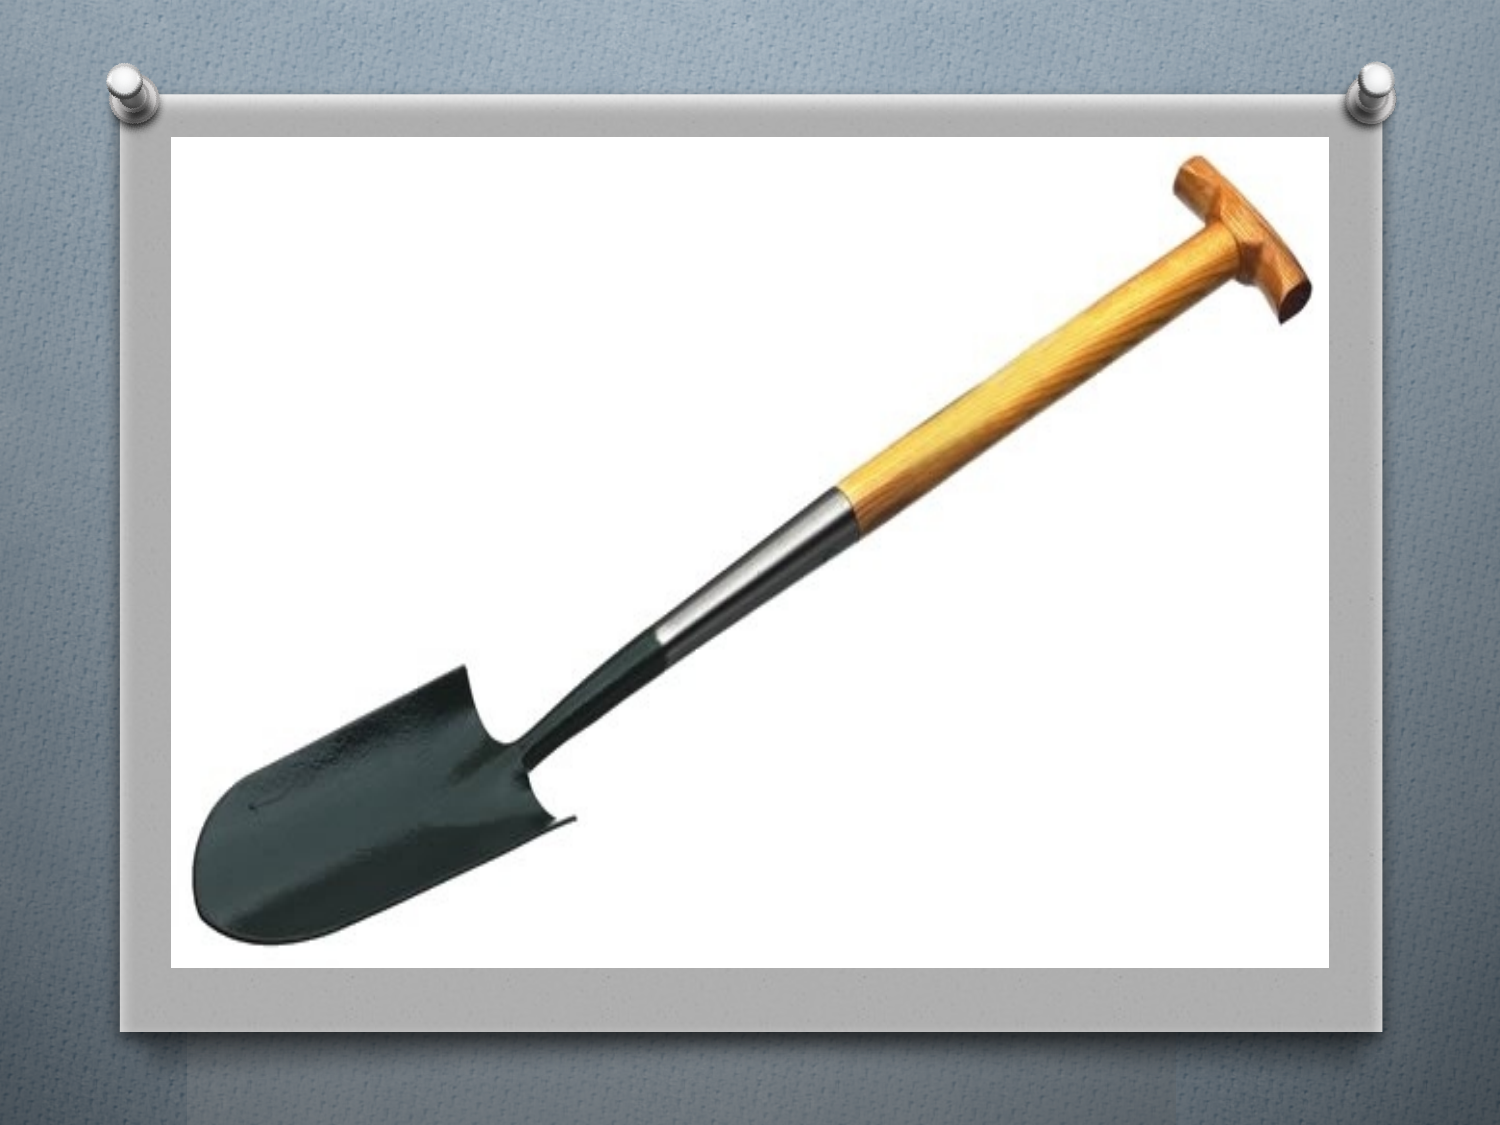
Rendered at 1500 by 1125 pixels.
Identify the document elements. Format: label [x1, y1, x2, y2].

list [170, 136, 1329, 968]
picture [1317, 35, 1439, 156]
picture [75, 29, 198, 153]
